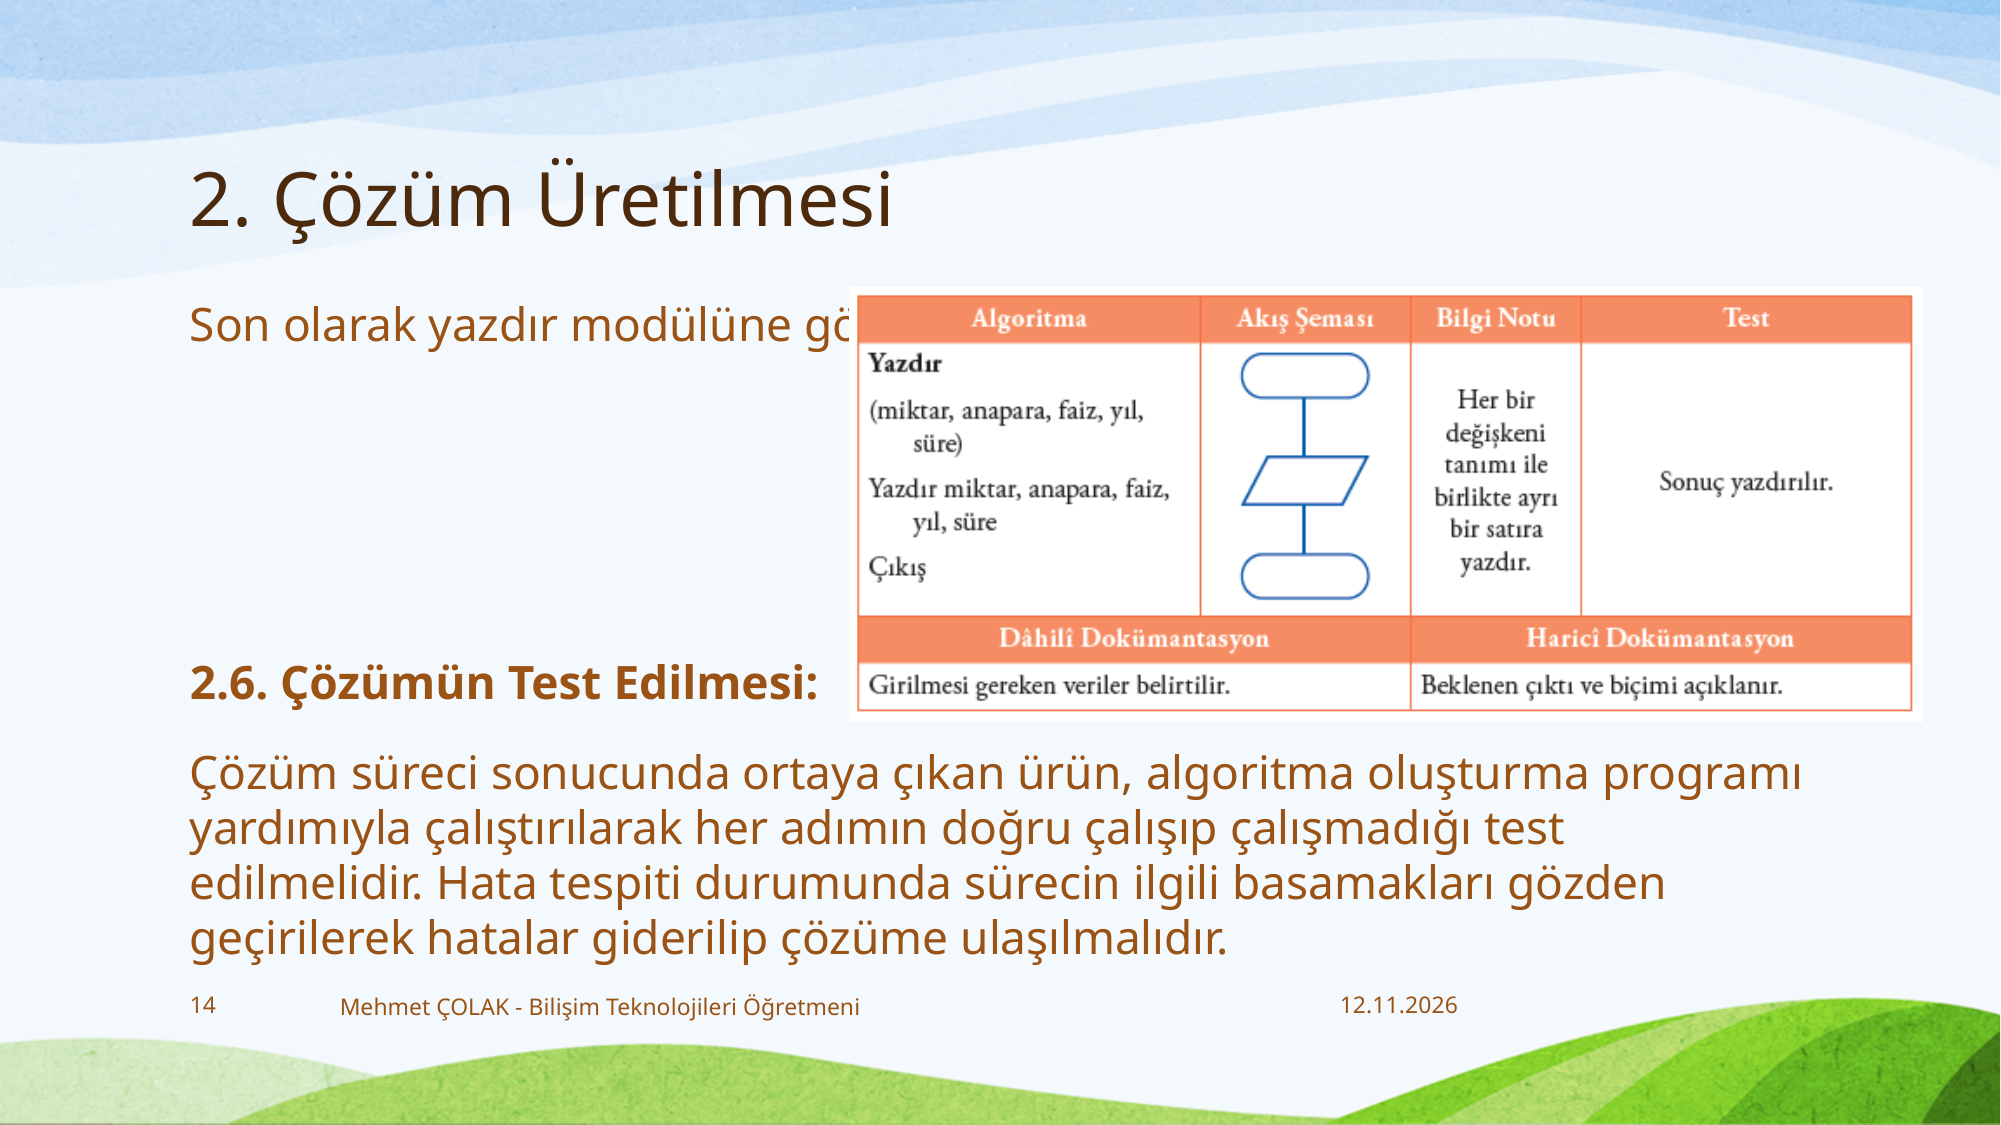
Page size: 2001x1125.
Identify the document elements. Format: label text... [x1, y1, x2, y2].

footer Mehmet ÇOLAK - Bilişim Teknolojileri Öğretmeni [324, 987, 1300, 1025]
title 2. Çözüm Üretilmesi [174, 50, 1825, 250]
slide_number 14 [174, 987, 300, 1025]
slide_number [1324, 987, 1554, 1025]
picture [0, 0, 2001, 1125]
list Son olarak yazdır modülüne göz atalım. 2.6. Çözümün Test Edilmesi: Çözüm süreci sonucunda ortaya çıkan ürün, algoritma oluşturma programı yardımıyla çalıştırılarak her adımın doğru çalışıp çalışmadığı test edilmelidir. Hata tespiti durumunda sürecin ilgili basamakları gözden geçirilerek hatalar giderilip çözüme ulaşılmalıdır. [174, 287, 1825, 982]
